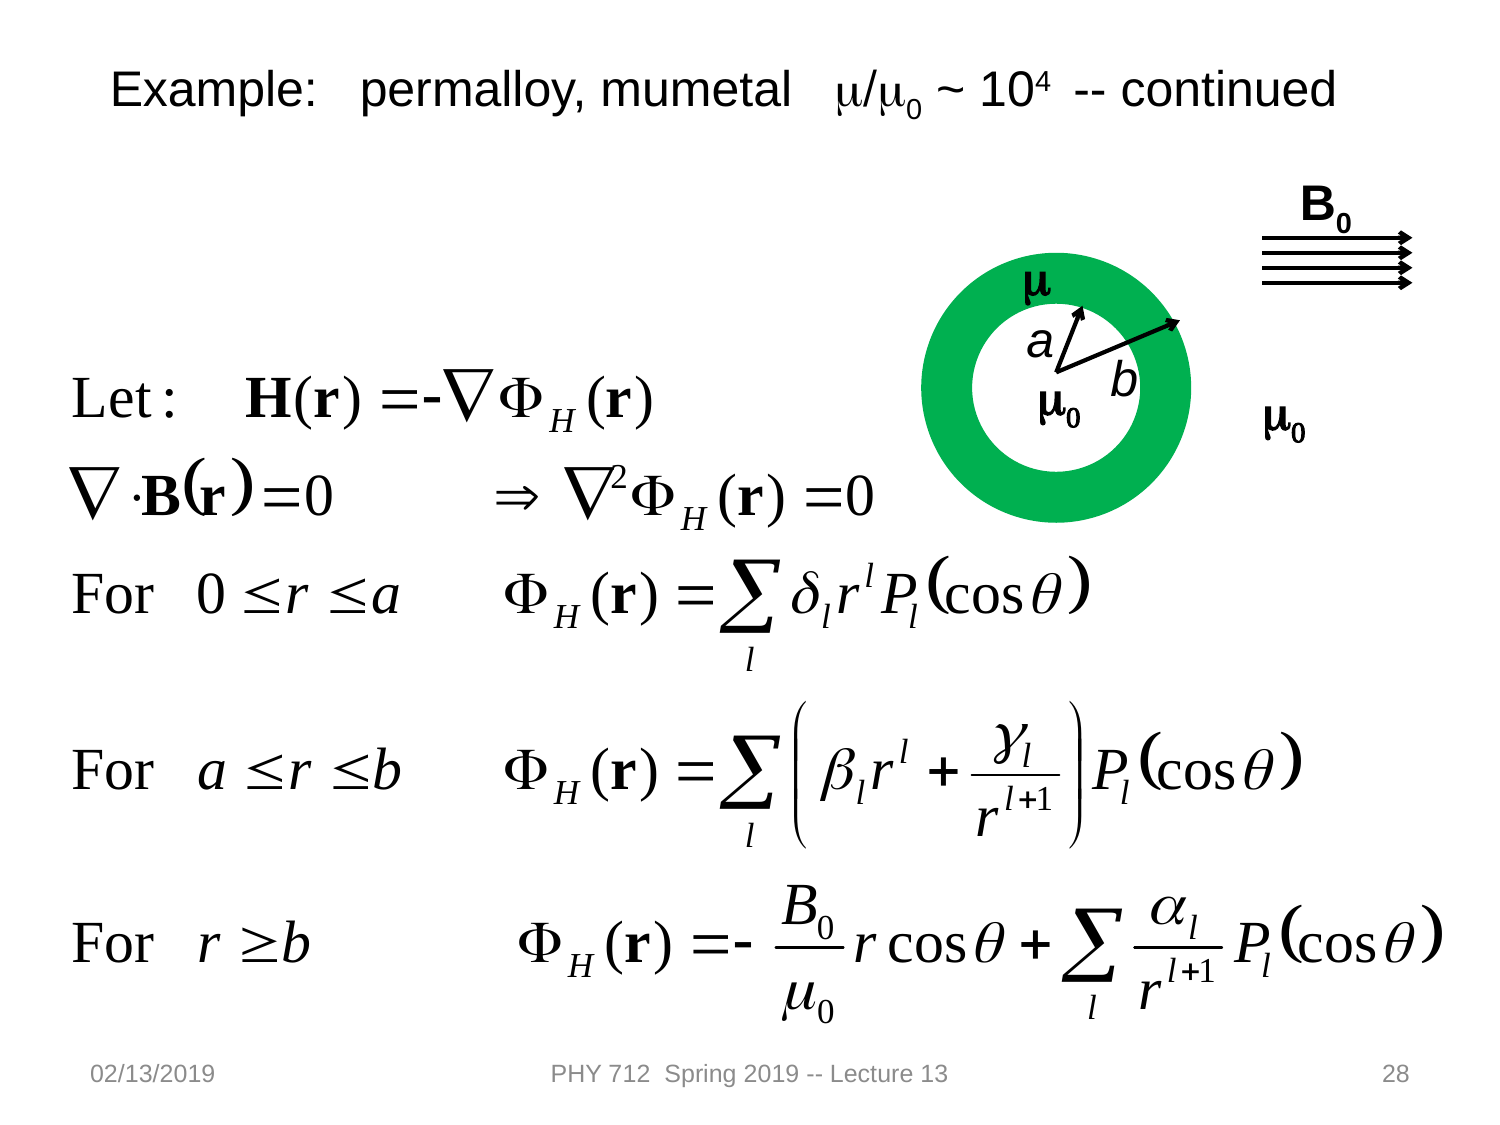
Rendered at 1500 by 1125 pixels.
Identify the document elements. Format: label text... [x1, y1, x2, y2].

slide_number 28 [1074, 1046, 1425, 1103]
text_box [920, 162, 1413, 358]
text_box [62, 359, 1463, 1038]
text_box Example: permalloy, mumetal m/m0 ~ 104 -- continued [95, 49, 1425, 133]
footer PHY 712 Spring 2019 -- Lecture 13 [512, 1046, 988, 1103]
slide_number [75, 1046, 425, 1103]
